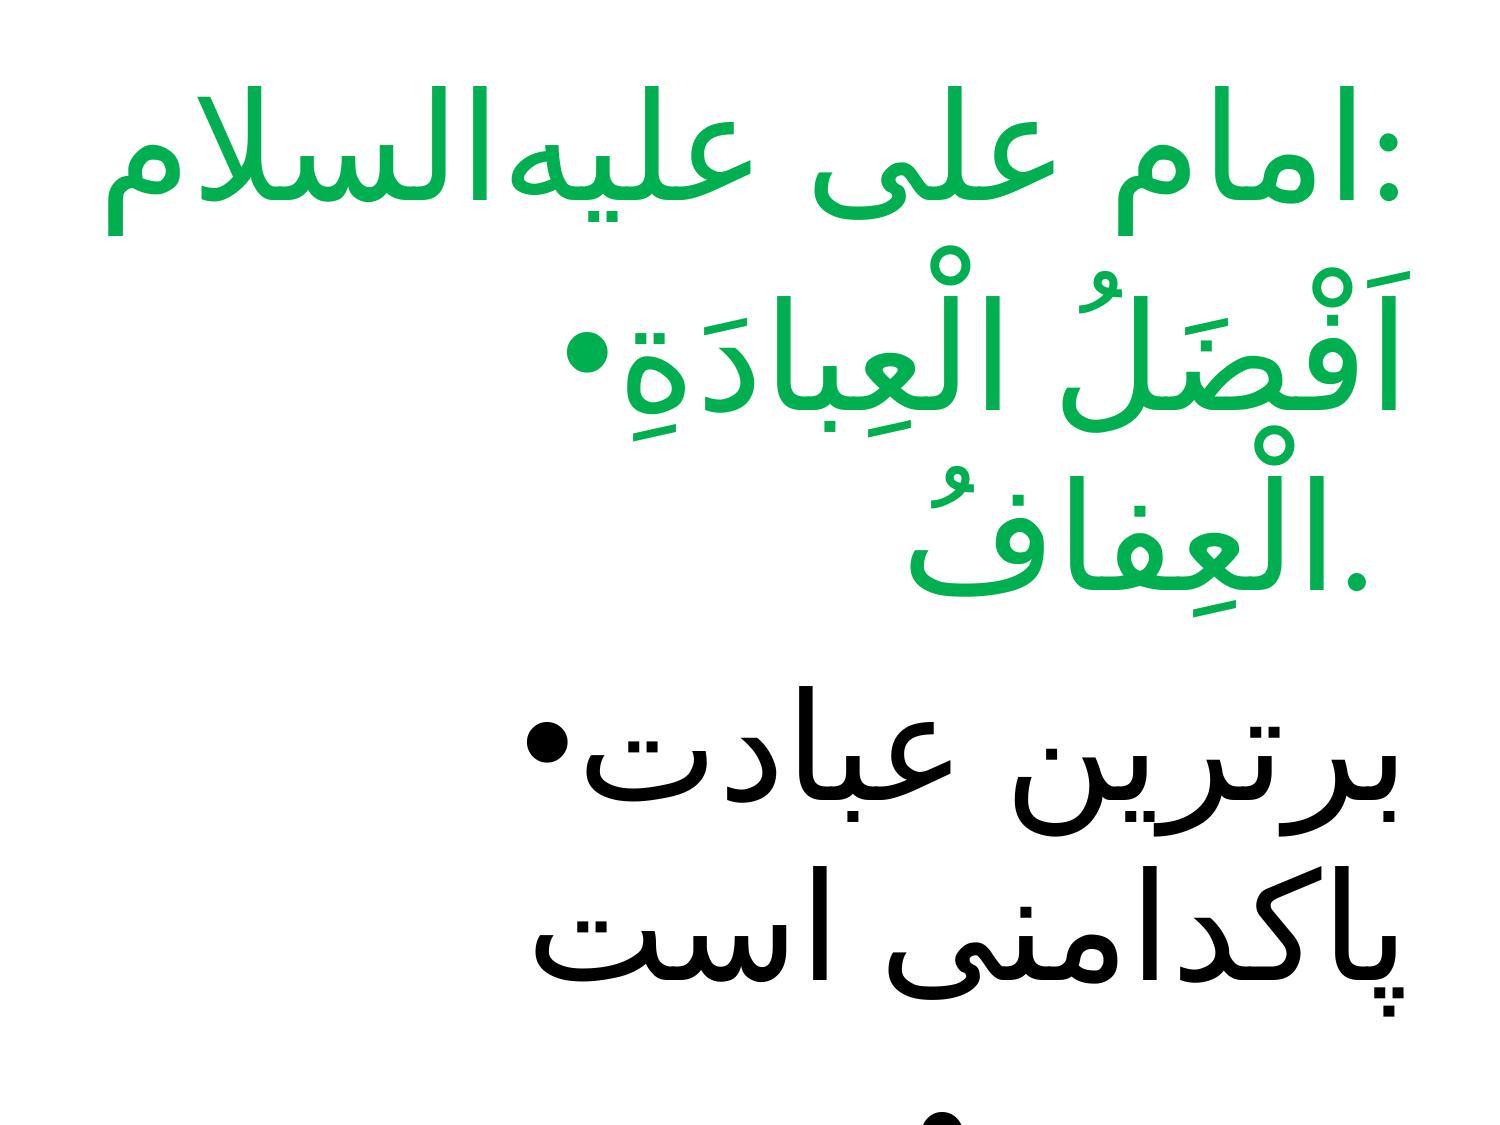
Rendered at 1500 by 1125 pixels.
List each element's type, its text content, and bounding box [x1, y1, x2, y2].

list امام علی علیه‌السلام: اَفْضَلُ الْعِبادَةِ الْعِفافُ. برترین عبادت پاکدامنی است . کافی، ج2، ص 79. [75, 42, 1425, 1005]
